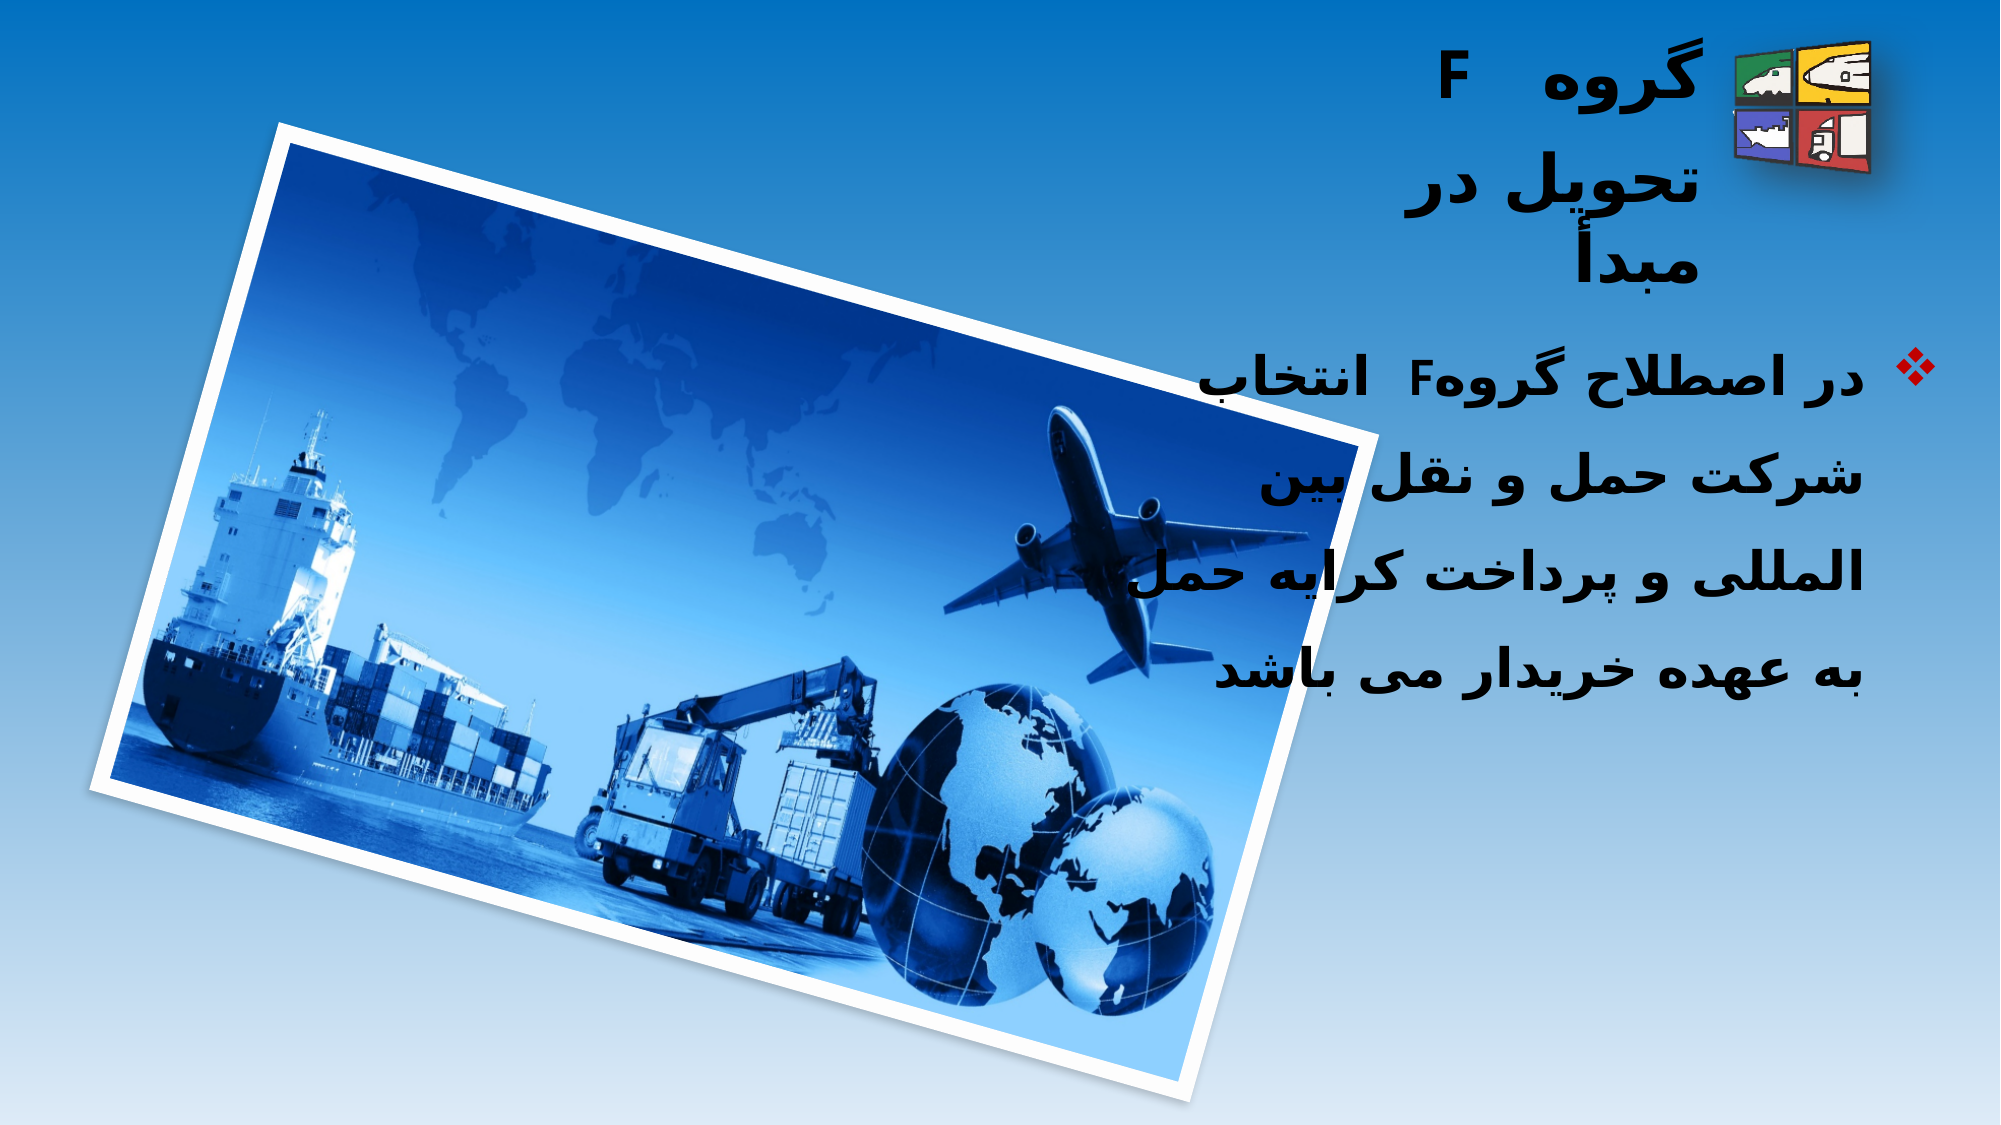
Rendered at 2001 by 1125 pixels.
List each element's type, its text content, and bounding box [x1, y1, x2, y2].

picture [1726, 34, 1876, 179]
text_box در اصطلاح گروهF انتخاب شرکت حمل و نقل بین المللی و پرداخت کرایه حمل به عهده خریدار می باشد [1290, 301, 1956, 707]
picture [111, 144, 1290, 1081]
text_box گروه F تحویل در مبدأ [1337, 129, 1712, 278]
